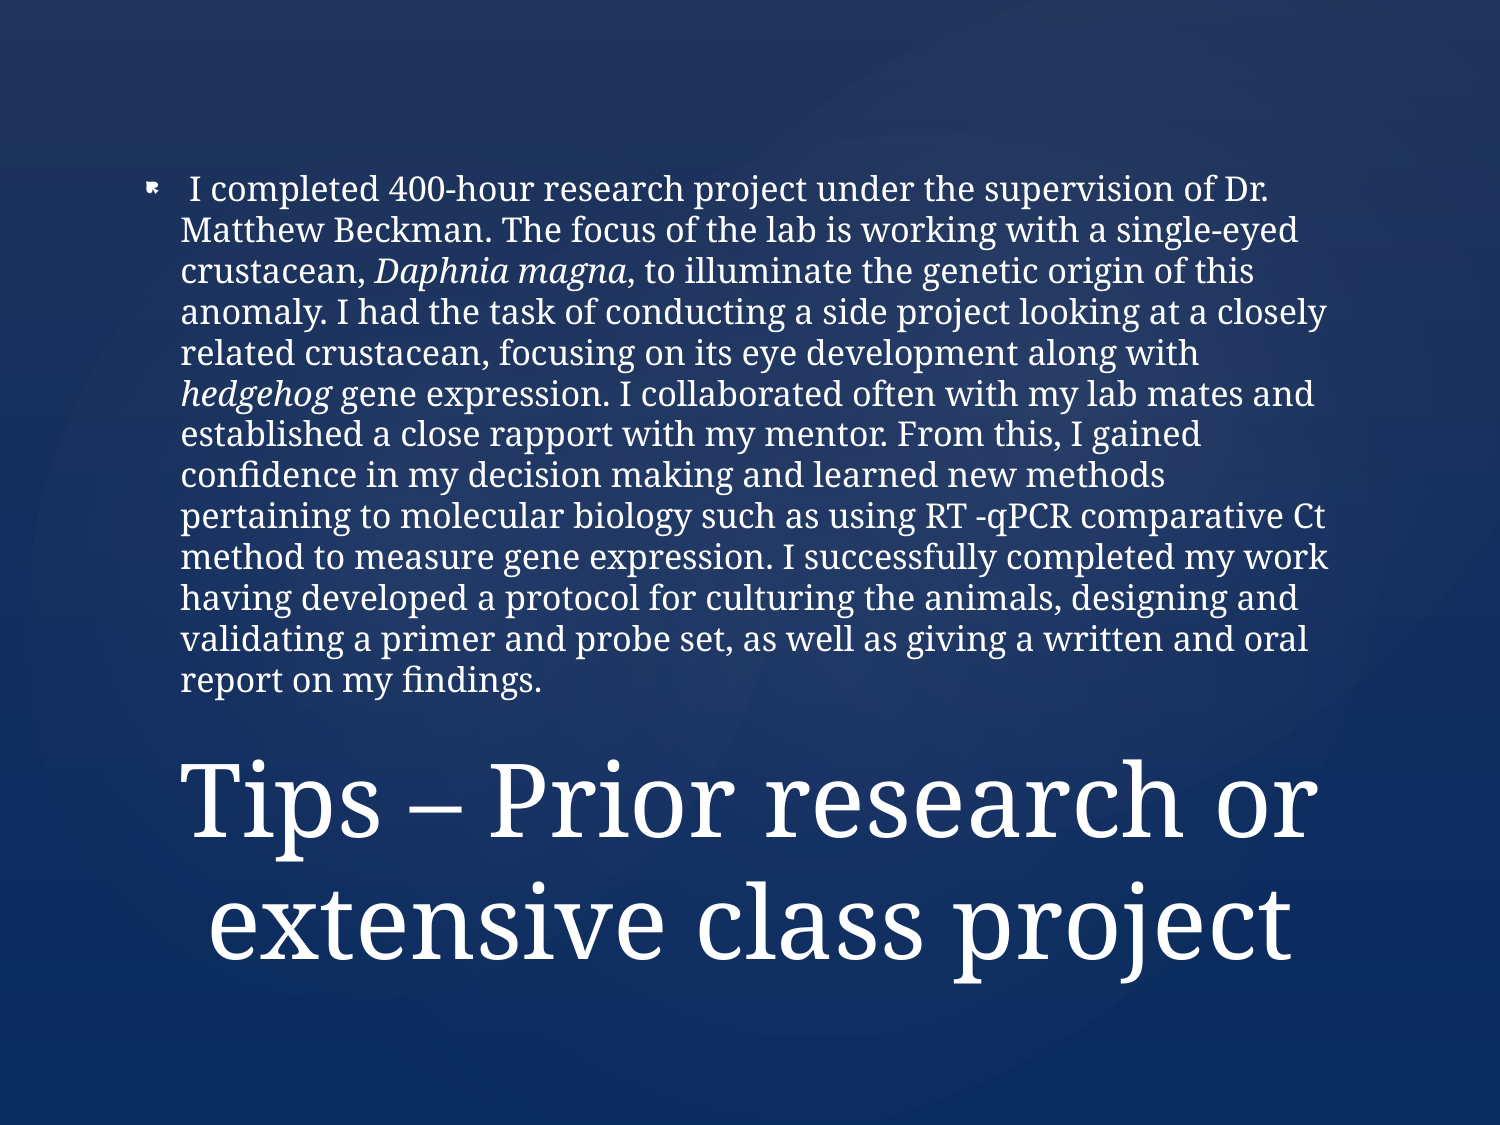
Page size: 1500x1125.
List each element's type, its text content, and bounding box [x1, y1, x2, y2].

list I completed 400-hour research project under the supervision of Dr. Matthew Beckman. The focus of the lab is working with a single-eyed crustacean, Daphnia magna, to illuminate the genetic origin of this anomaly. I had the task of conducting a side project looking at a closely related crustacean, focusing on its eye development along with hedgehog gene expression. I collaborated often with my lab mates and established a close rapport with my mentor. From this, I gained confidence in my decision making and learned new methods pertaining to molecular biology such as using RT -qPCR comparative Ct method to measure gene expression. I successfully completed my work having developed a protocol for culturing the animals, designing and validating a primer and probe set, as well as giving a written and oral report on my findings. [127, 112, 1350, 713]
title Tips – Prior research or extensive class project [0, 837, 1500, 988]
